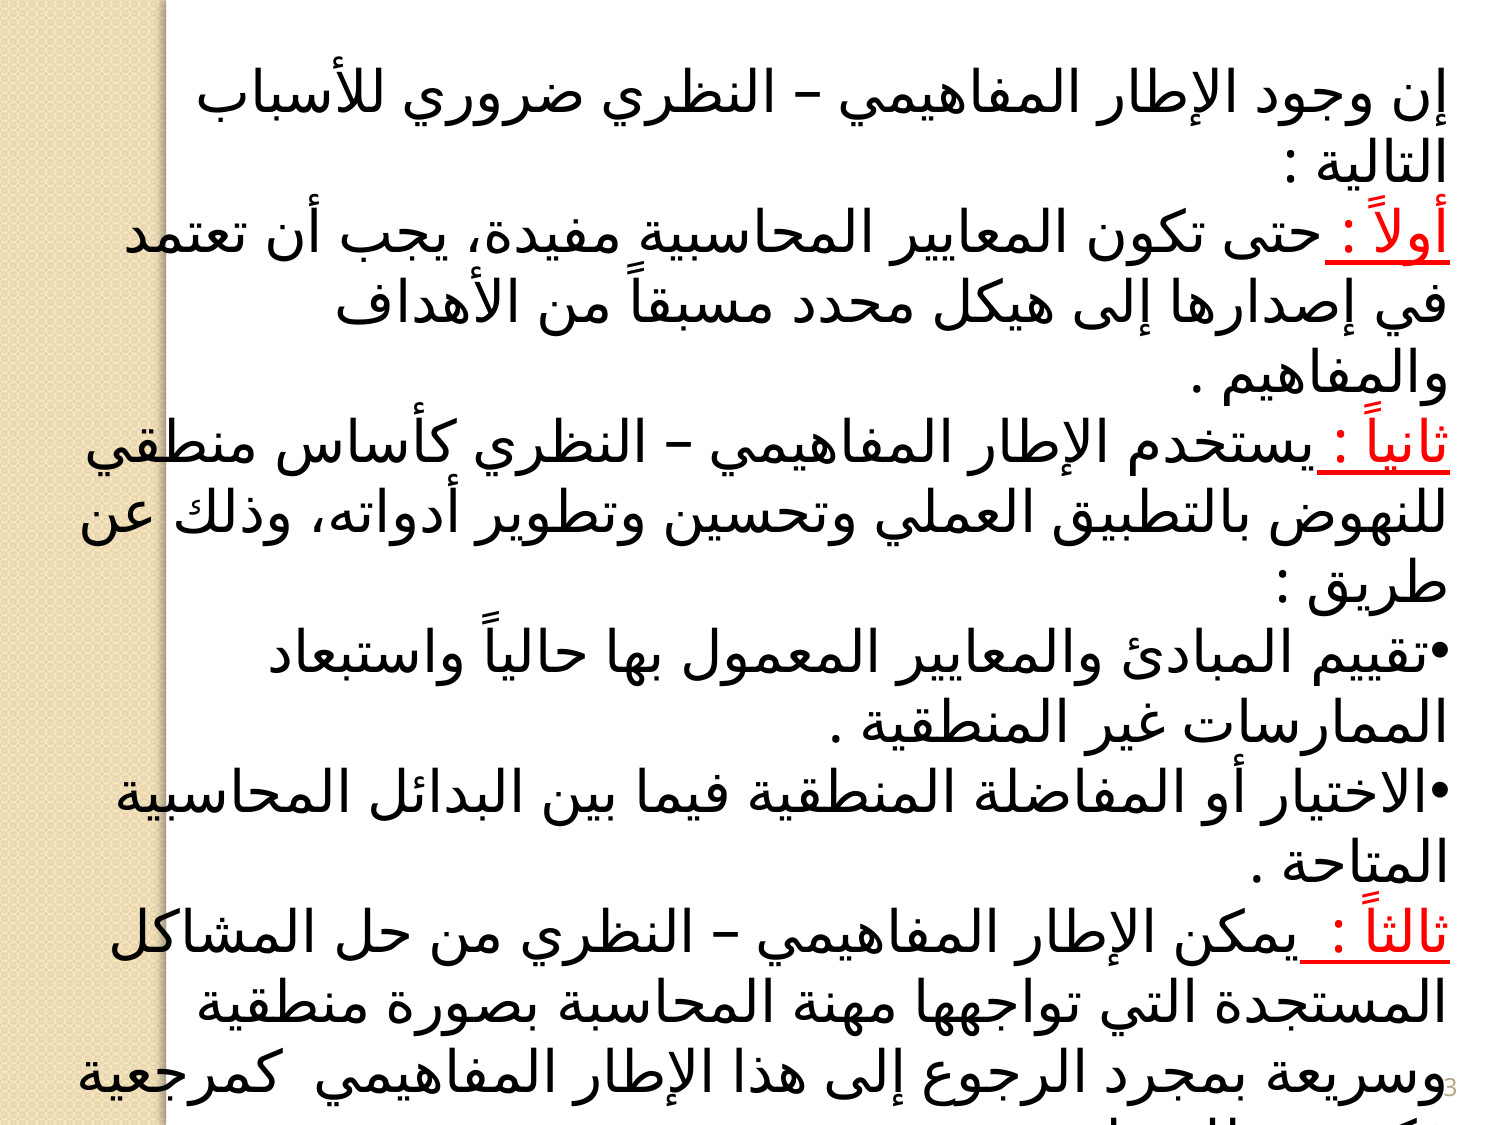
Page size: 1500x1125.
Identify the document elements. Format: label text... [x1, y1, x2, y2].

slide_number 3 [1413, 1034, 1488, 1113]
text_box إن وجود الإطار المفاهيمي – النظري ضروري للأسباب التالية : أولاً : حتى تكون المعايير المحاسبية مفيدة، يجب أن تعتمد في إصدارها إلى هيكل محدد مسبقاً من الأهداف والمفاهيم . ثانياً : يستخدم الإطار المفاهيمي – النظري كأساس منطقي للنهوض بالتطبيق العملي وتحسين وتطوير أدواته، وذلك عن طريق : تقييم المبادئ والمعايير المعمول بها حالياً واستبعاد الممارسات غير المنطقية . الاختيار أو المفاضلة المنطقية فيما بين البدائل المحاسبية المتاحة . ثالثاً : يمكن الإطار المفاهيمي – النظري من حل المشاكل المستجدة التي تواجهها مهنة المحاسبة بصورة منطقية وسريعة بمجرد الرجوع إلى هذا الإطار المفاهيمي كمرجعية فكرية وذلك على مستويين : مستوى الجهة المسؤولة عن إصدار المعايير مستوى المحاسبين الممارسين الذين يواجهون مشكلات جديدة تستدعي حلولاً سريعة لا يمكن تأخيرها حتى تصدر معايير خاصة بها . [58, 46, 1465, 1125]
